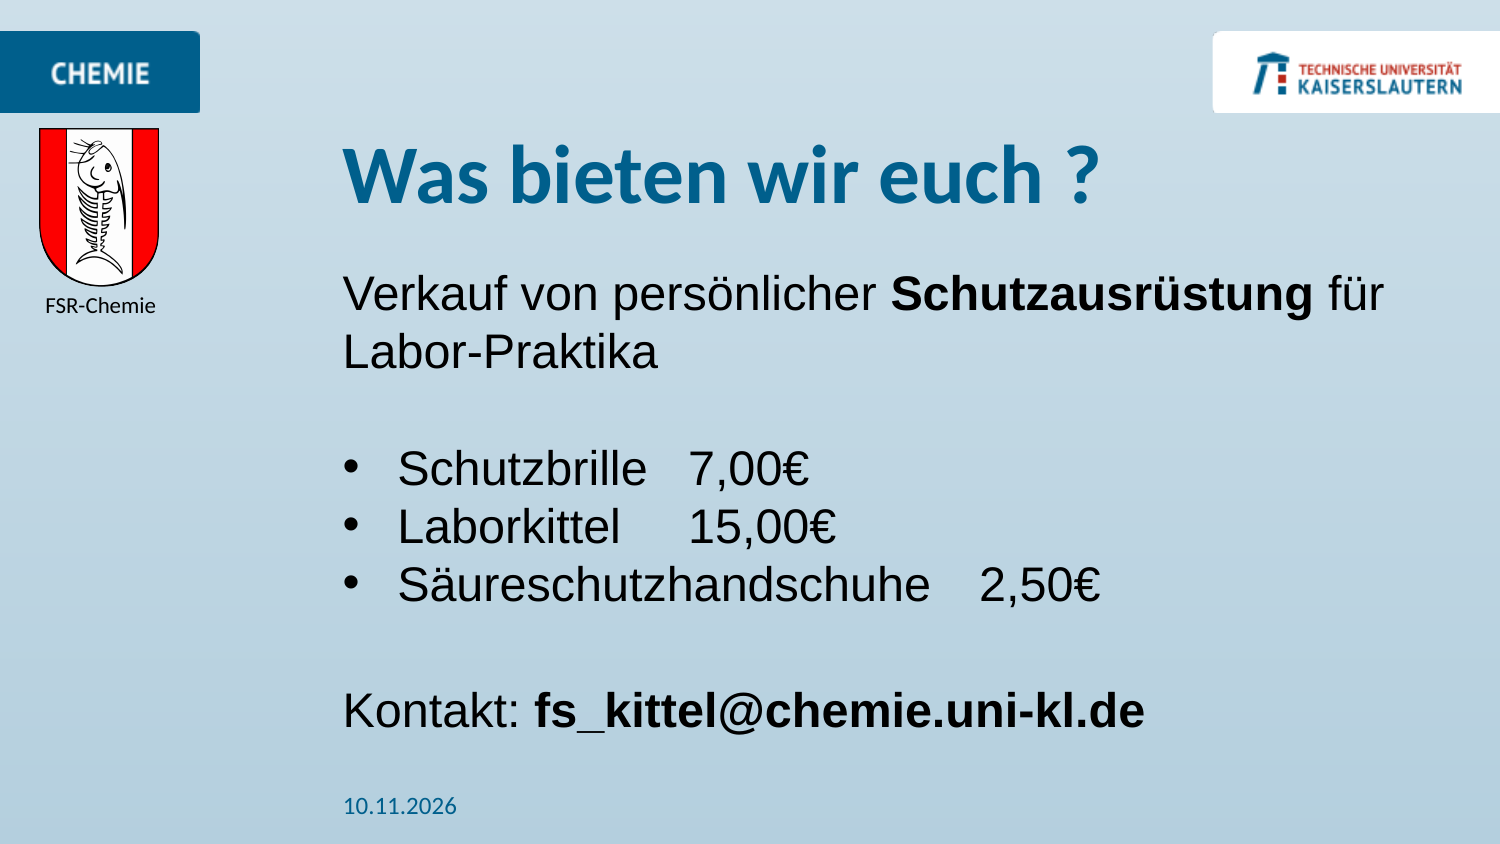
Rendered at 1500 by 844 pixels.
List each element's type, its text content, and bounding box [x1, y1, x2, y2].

subtitle Verkauf von persönlicher Schutzausrüstung für Labor-Praktika Schutzbrille 7,00€ Laborkittel 15,00€ Säureschutzhandschuhe 2,50€ Kontakt: fs_kittel@chemie.uni-kl.de [327, 254, 1425, 782]
text_box FSR-Chemie [30, 282, 218, 326]
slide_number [327, 782, 678, 827]
title Was bieten wir euch ? [327, 112, 1425, 253]
picture [39, 128, 159, 287]
